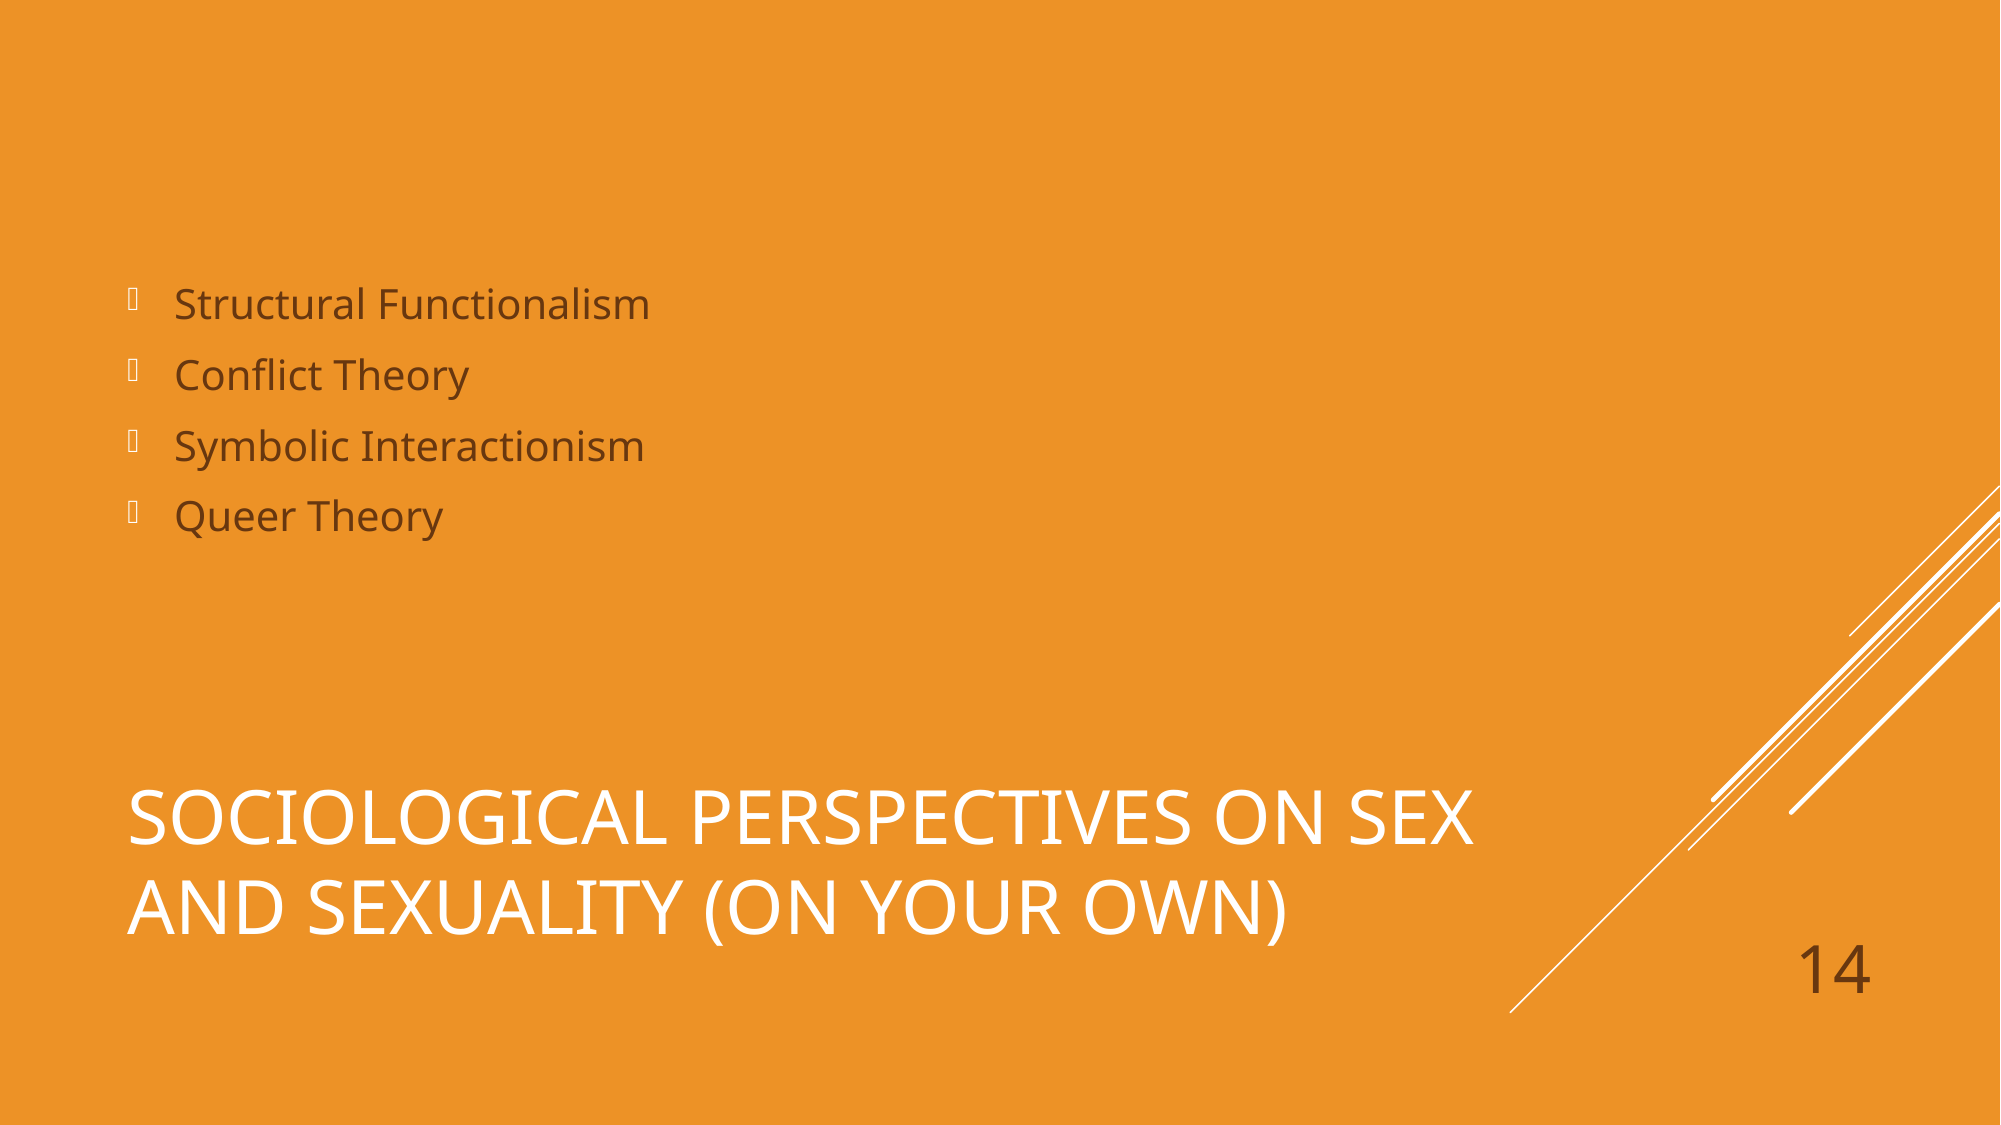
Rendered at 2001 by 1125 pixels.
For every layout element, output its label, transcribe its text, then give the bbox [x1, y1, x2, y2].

title Sociological Perspectives on Sex and Sexuality (on your own) [112, 736, 1513, 984]
slide_number 14 [1700, 915, 1888, 1025]
list Structural Functionalism Conflict Theory Symbolic Interactionism Queer Theory [112, 112, 1513, 706]
